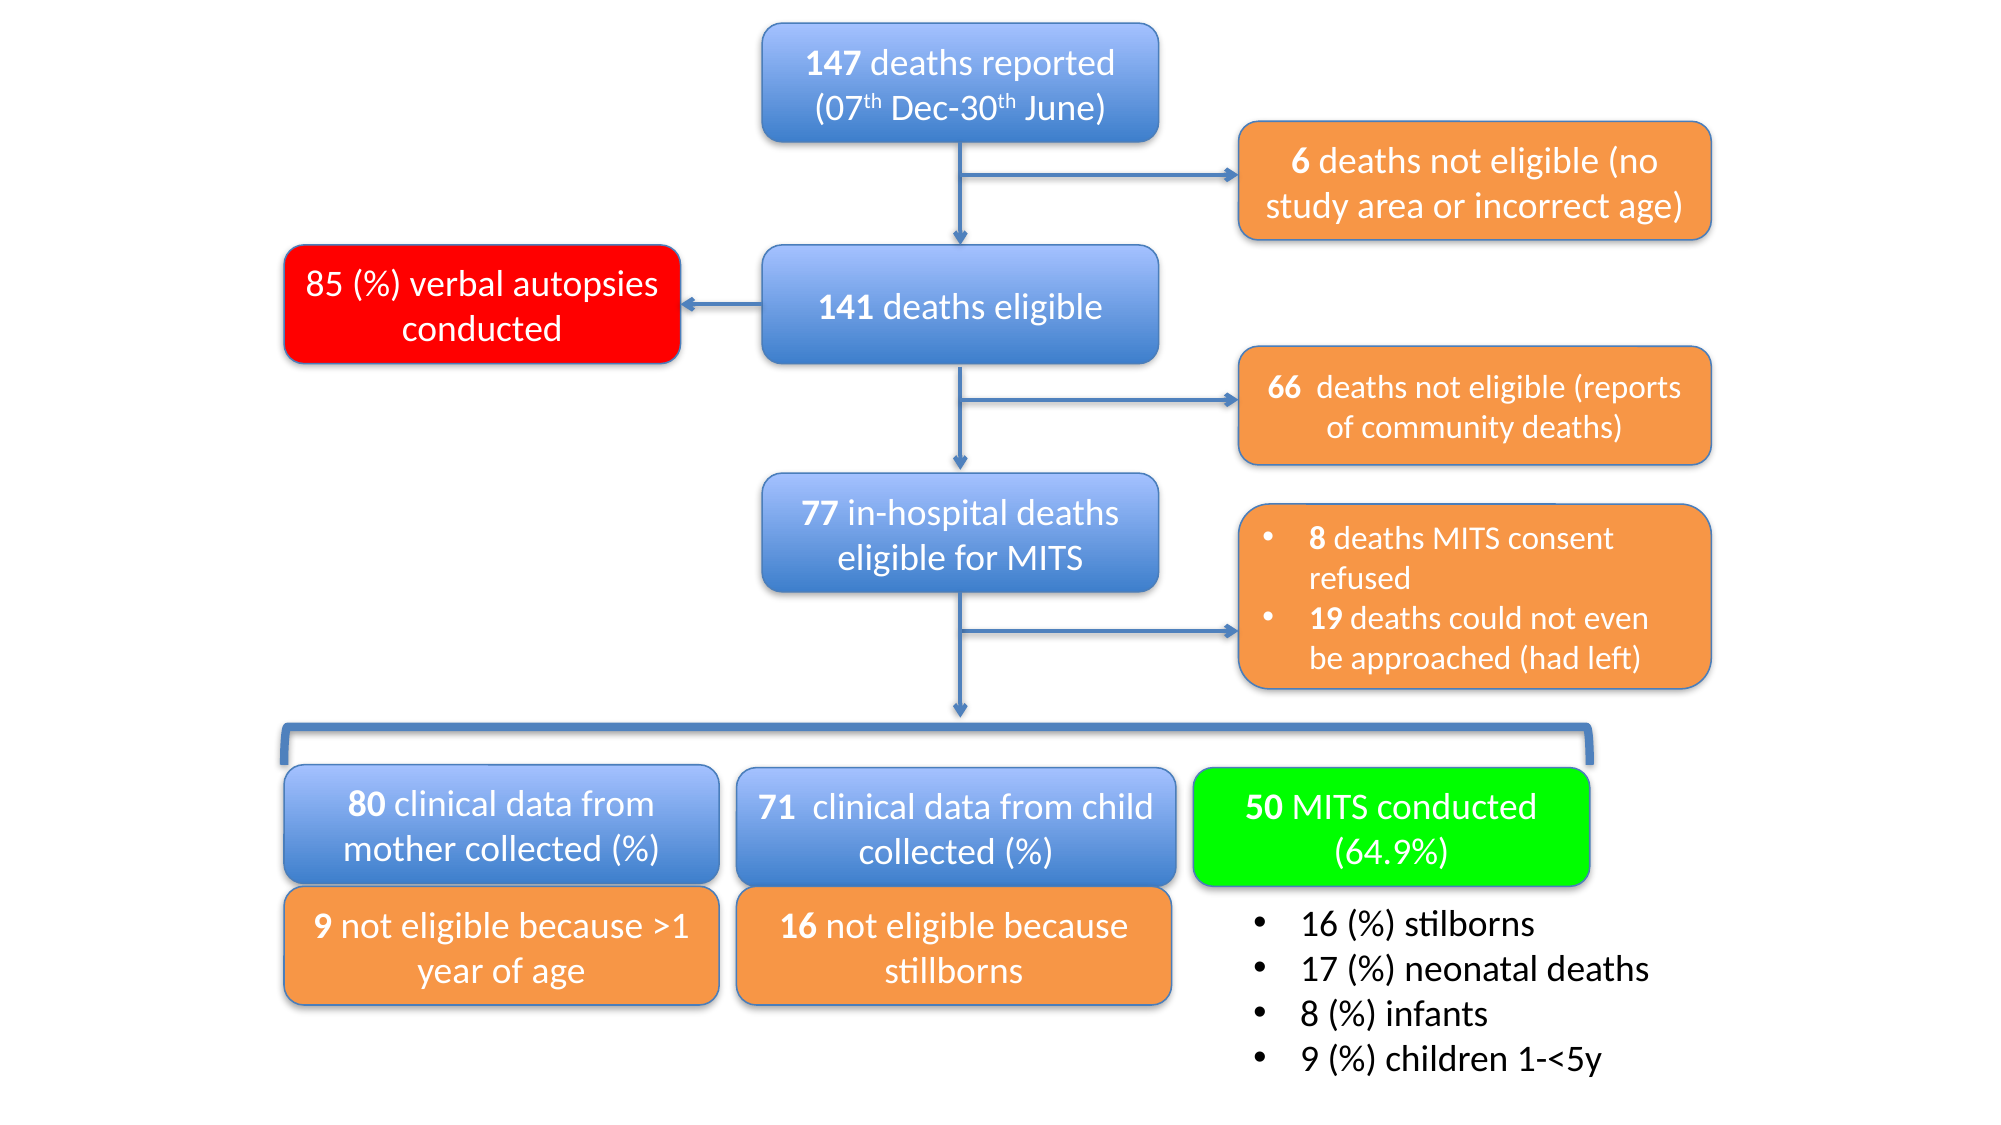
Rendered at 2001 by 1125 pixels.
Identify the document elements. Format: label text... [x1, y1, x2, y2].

text_box 85 (%) verbal autopsies conducted [283, 244, 682, 365]
text_box 141 deaths eligible [761, 244, 1160, 365]
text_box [761, 472, 1712, 690]
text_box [960, 345, 1712, 471]
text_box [960, 120, 1712, 246]
text_box 147 deaths reported (07th Dec-30th June) [761, 22, 1160, 143]
text_box [282, 724, 1592, 764]
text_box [283, 764, 1751, 1125]
